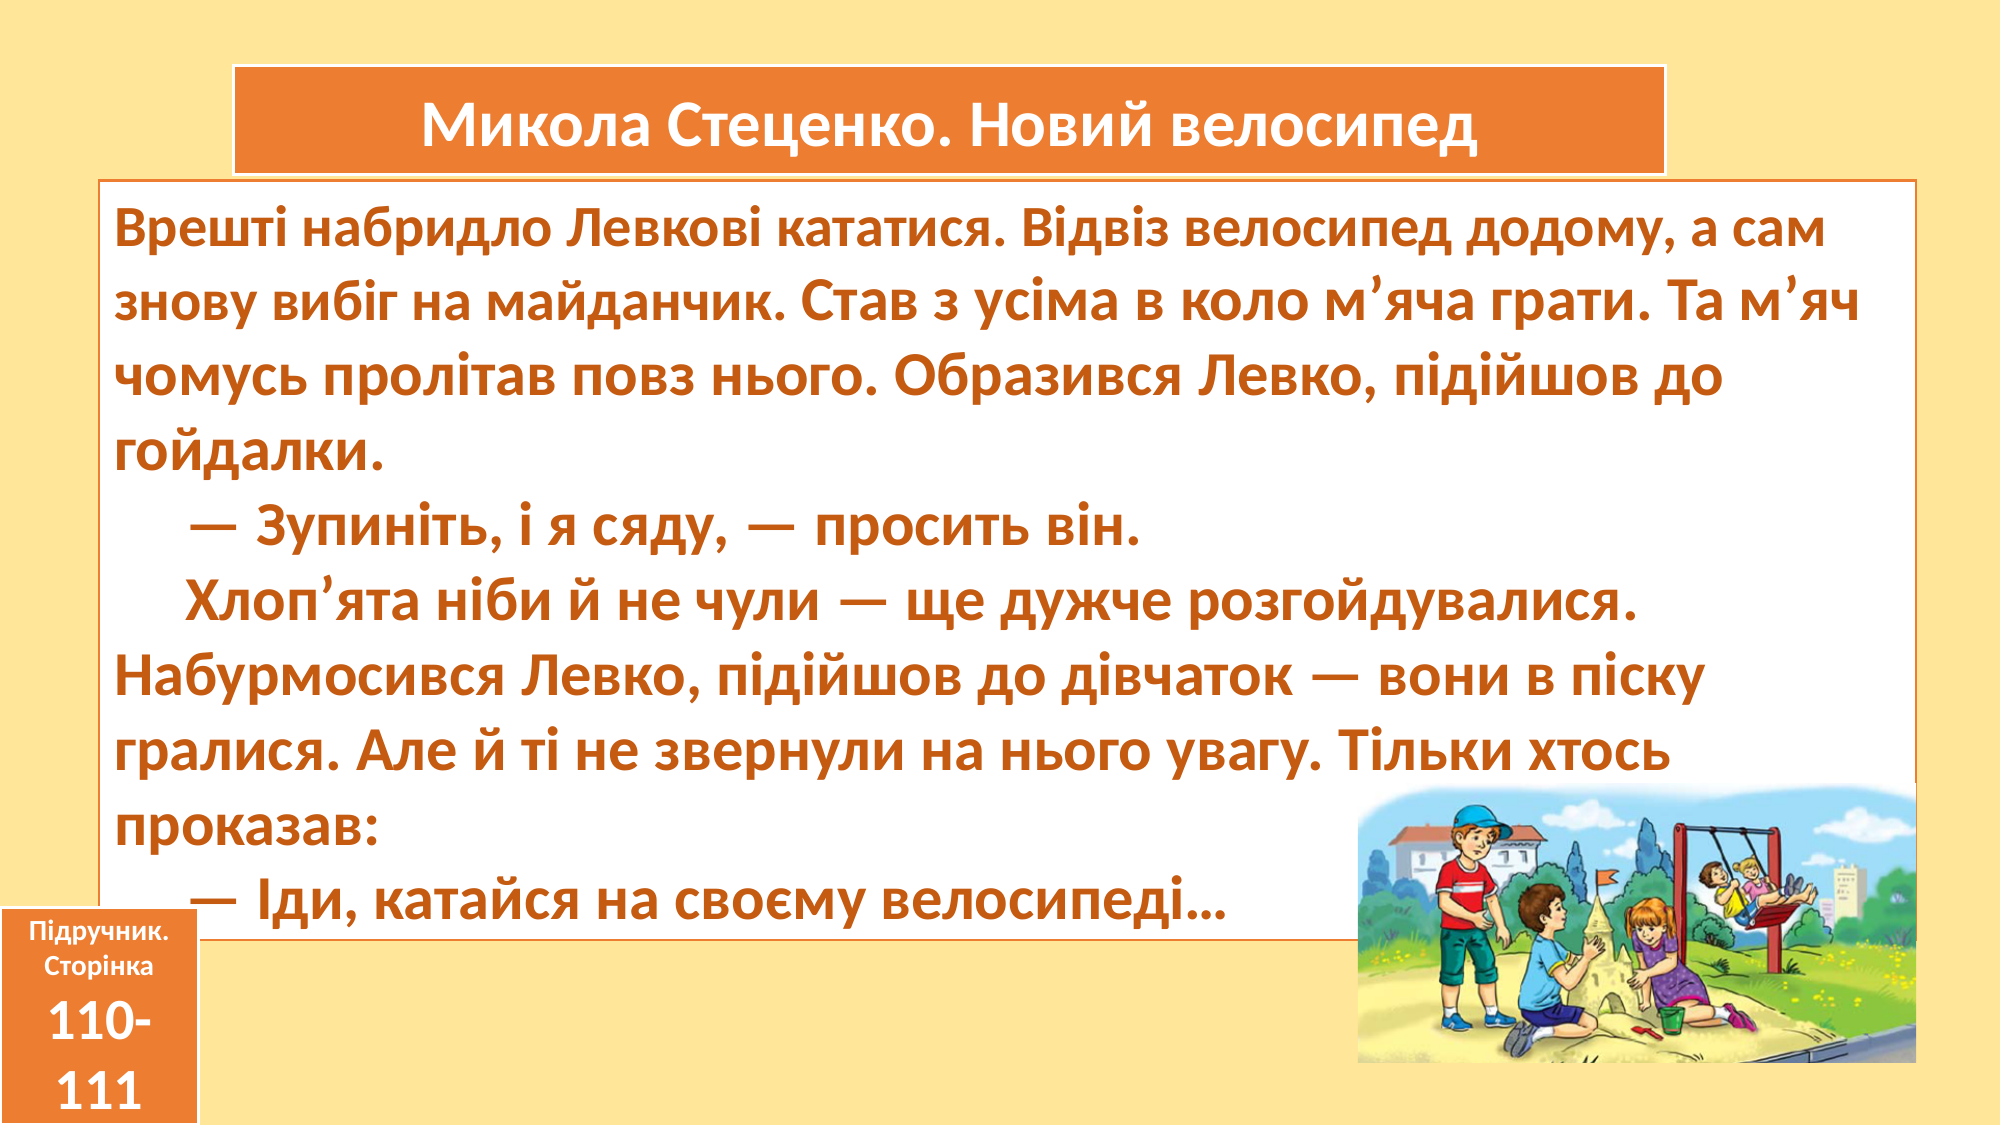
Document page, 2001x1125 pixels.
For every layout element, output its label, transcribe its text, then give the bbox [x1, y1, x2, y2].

picture [1357, 783, 1917, 1064]
text_box Микола Стеценко. Новий велосипед [232, 64, 1667, 176]
text_box Врешті набридло Левкові кататися. Відвіз велосипед додому, а сам знову вибіг на майданчик. Став з усіма в коло м’яча грати. Та м’яч чомусь пролітав повз нього. Образився Левко, підійшов до гойдалки. — Зупиніть, і я сяду, — просить він. Хлоп’ята ніби й не чули — ще дужче розгойдувалися. Набурмосився Левко, підійшов до дівчаток — вони в піску гралися. Але й ті не звернули на нього увагу. Тільки хтось проказав: — Іди, катайся на своєму велосипеді… [98, 179, 1917, 941]
text_box Підручник. Сторінка 110-111 [0, 906, 200, 1125]
